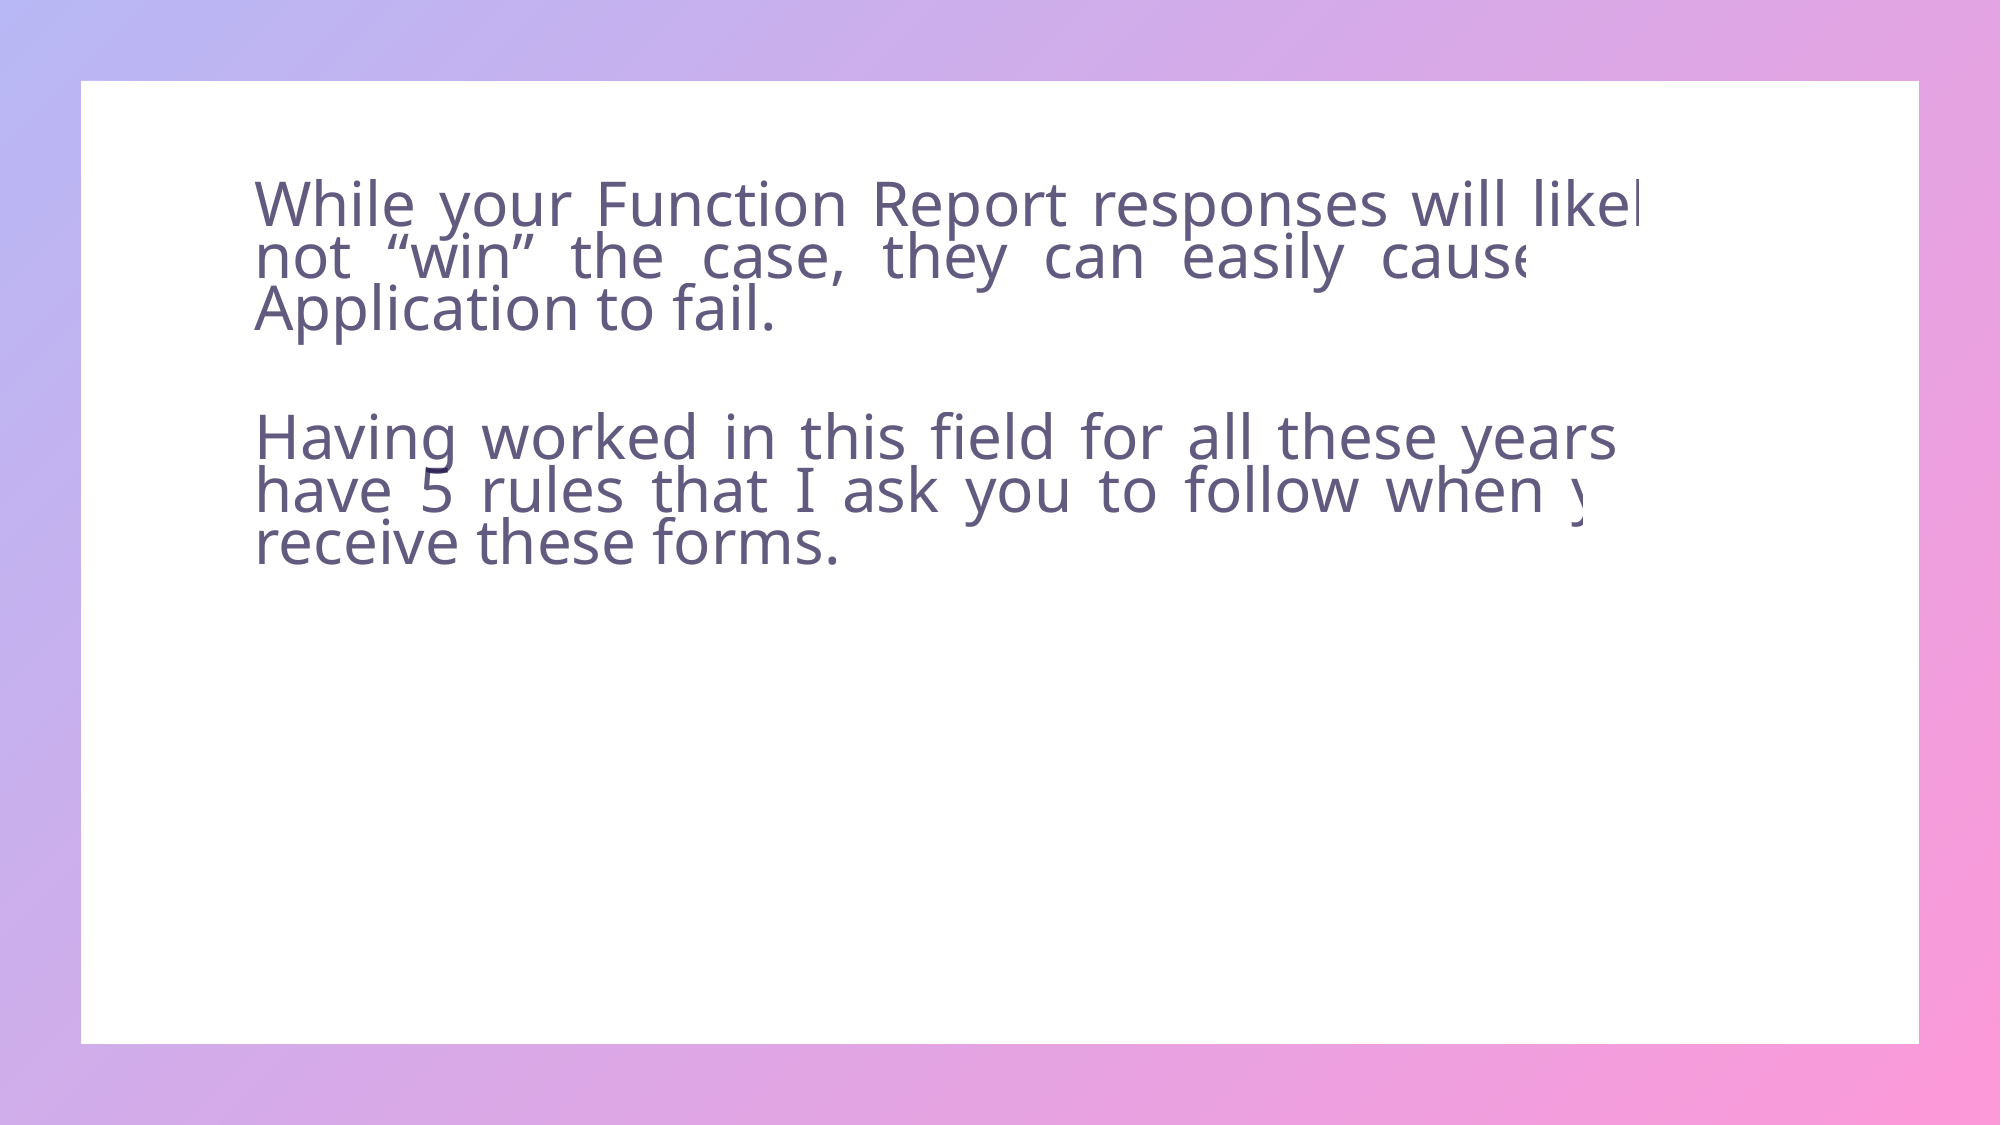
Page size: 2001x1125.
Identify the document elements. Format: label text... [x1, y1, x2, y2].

list While your Function Report responses will likely not “win” the case, they can easily cause the Application to fail. Having worked in this field for all these years, I have 5 rules that I ask you to follow when you receive these forms. [254, 182, 1681, 585]
